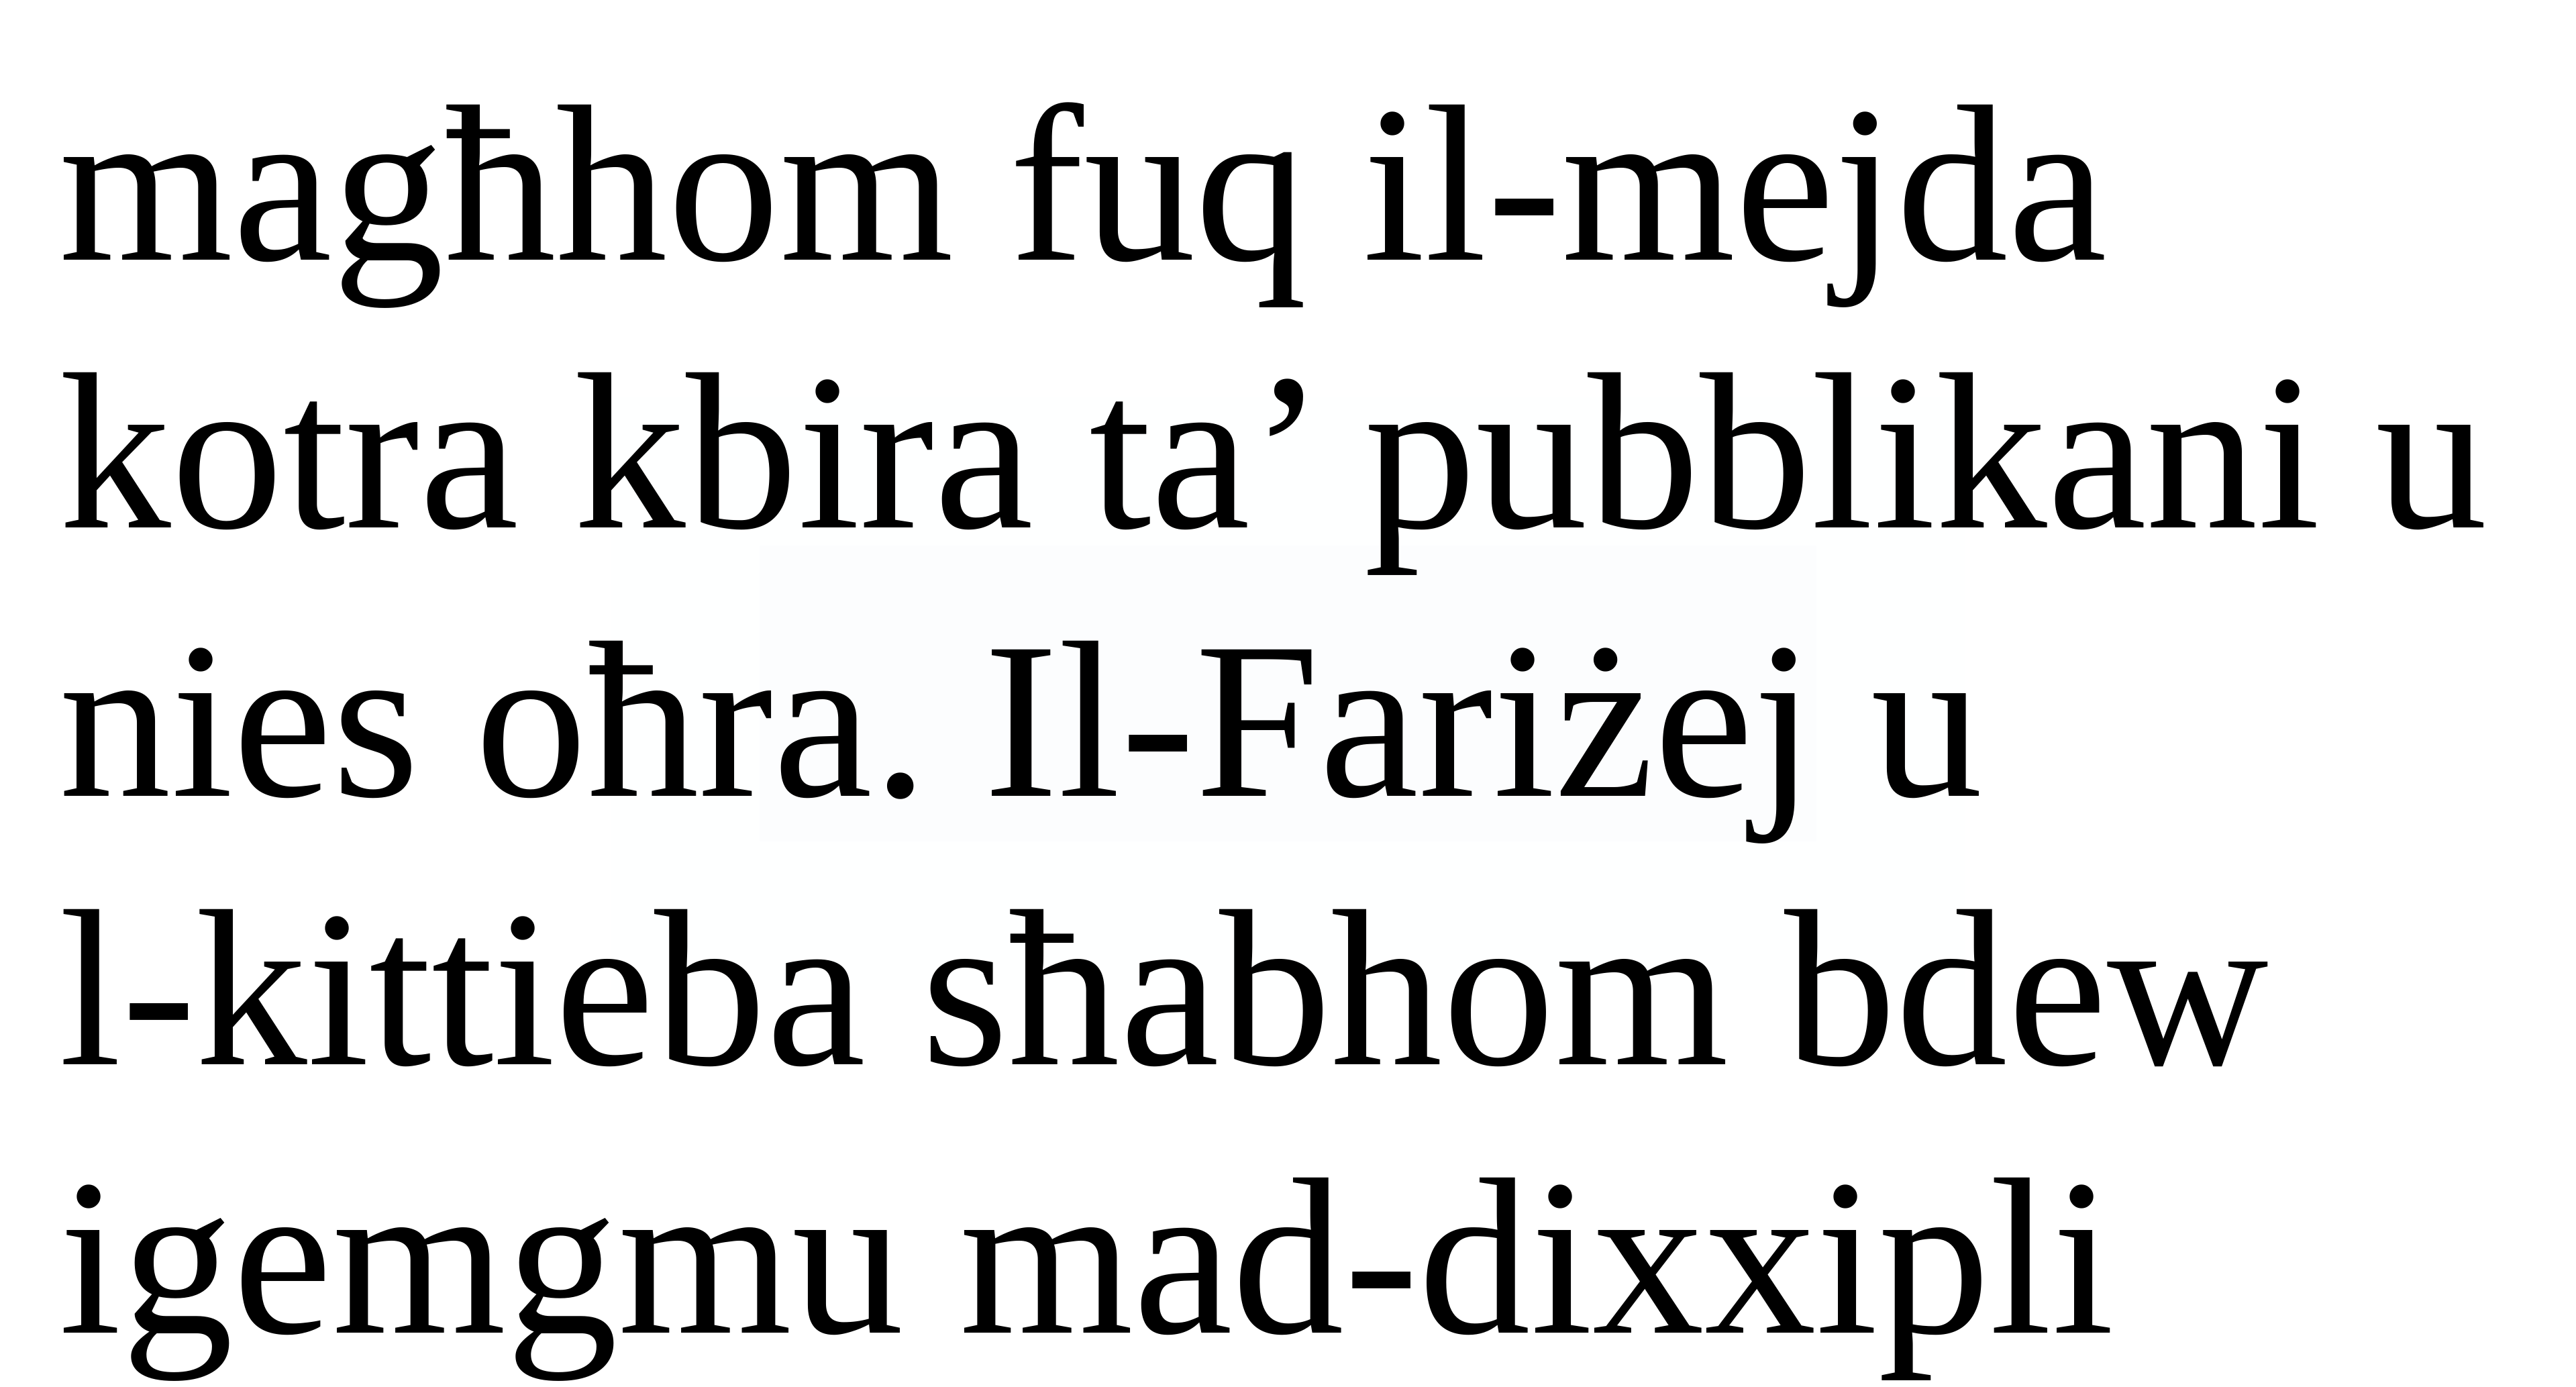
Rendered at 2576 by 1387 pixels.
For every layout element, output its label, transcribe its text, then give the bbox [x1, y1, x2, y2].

text_box magħhom fuq il-mejda kotra kbira ta’ pubblikani u nies oħra. Il-Fariżej u l-kittieba sħabhom bdew igemgmu mad-dixxipli [37, 25, 2538, 1387]
